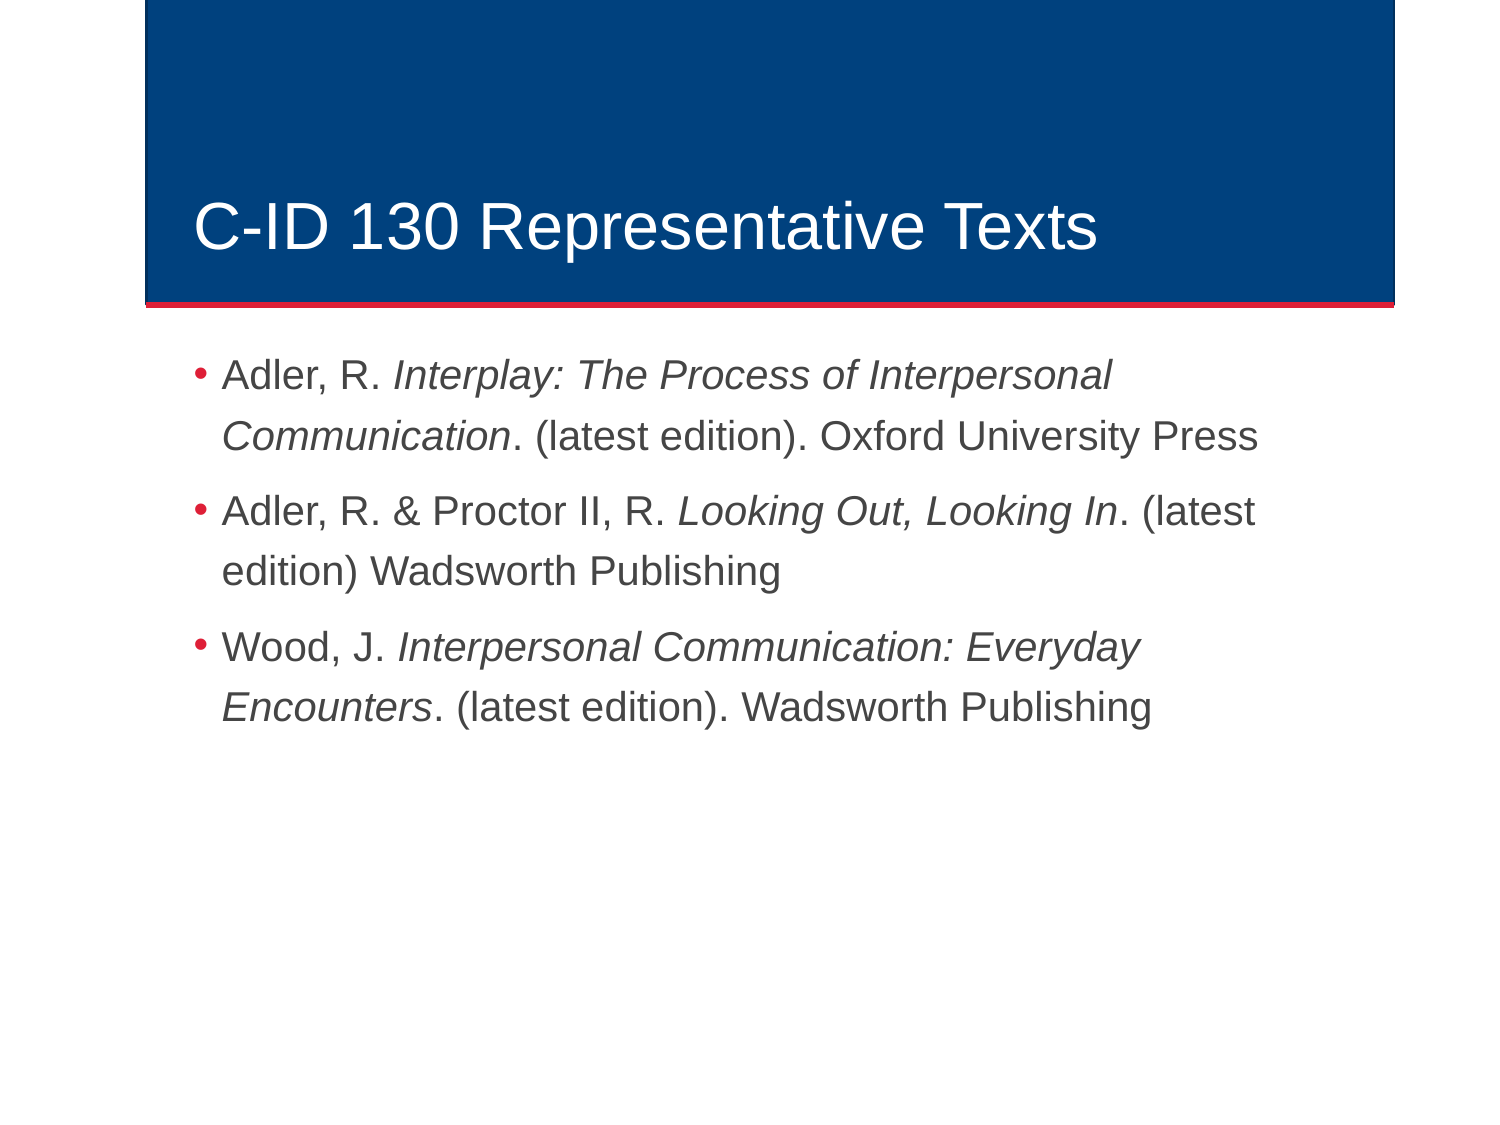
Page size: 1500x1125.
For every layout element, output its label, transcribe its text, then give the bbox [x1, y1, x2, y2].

list Adler, R. Interplay: The Process of Interpersonal Communication. (latest edition). Oxford University Press Adler, R. & Proctor II, R. Looking Out, Looking In. (latest edition) Wadsworth Publishing Wood, J. Interpersonal Communication: Everyday Encounters. (latest edition). Wadsworth Publishing [178, 330, 1361, 994]
title C-ID 130 Representative Texts [178, 125, 1361, 272]
